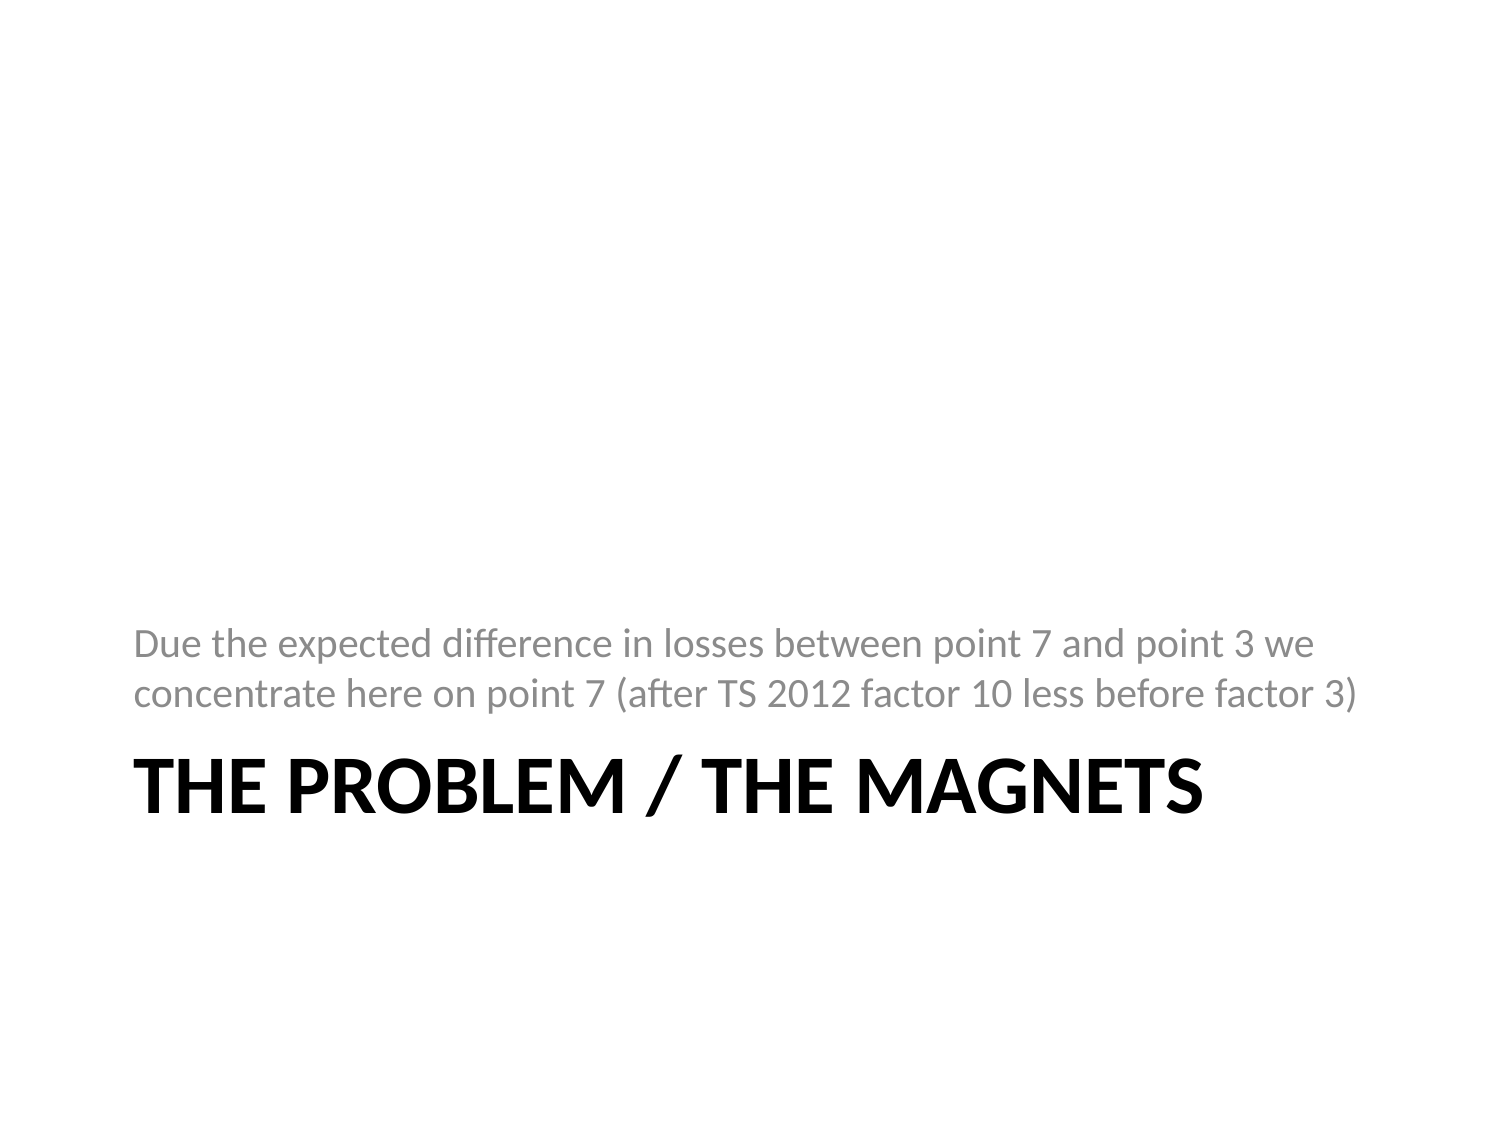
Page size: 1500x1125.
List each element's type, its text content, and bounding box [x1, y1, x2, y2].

list Due the expected difference in losses between point 7 and point 3 we concentrate here on point 7 (after TS 2012 factor 10 less before factor 3) [118, 476, 1394, 723]
title The problem / the magnets [118, 723, 1394, 947]
